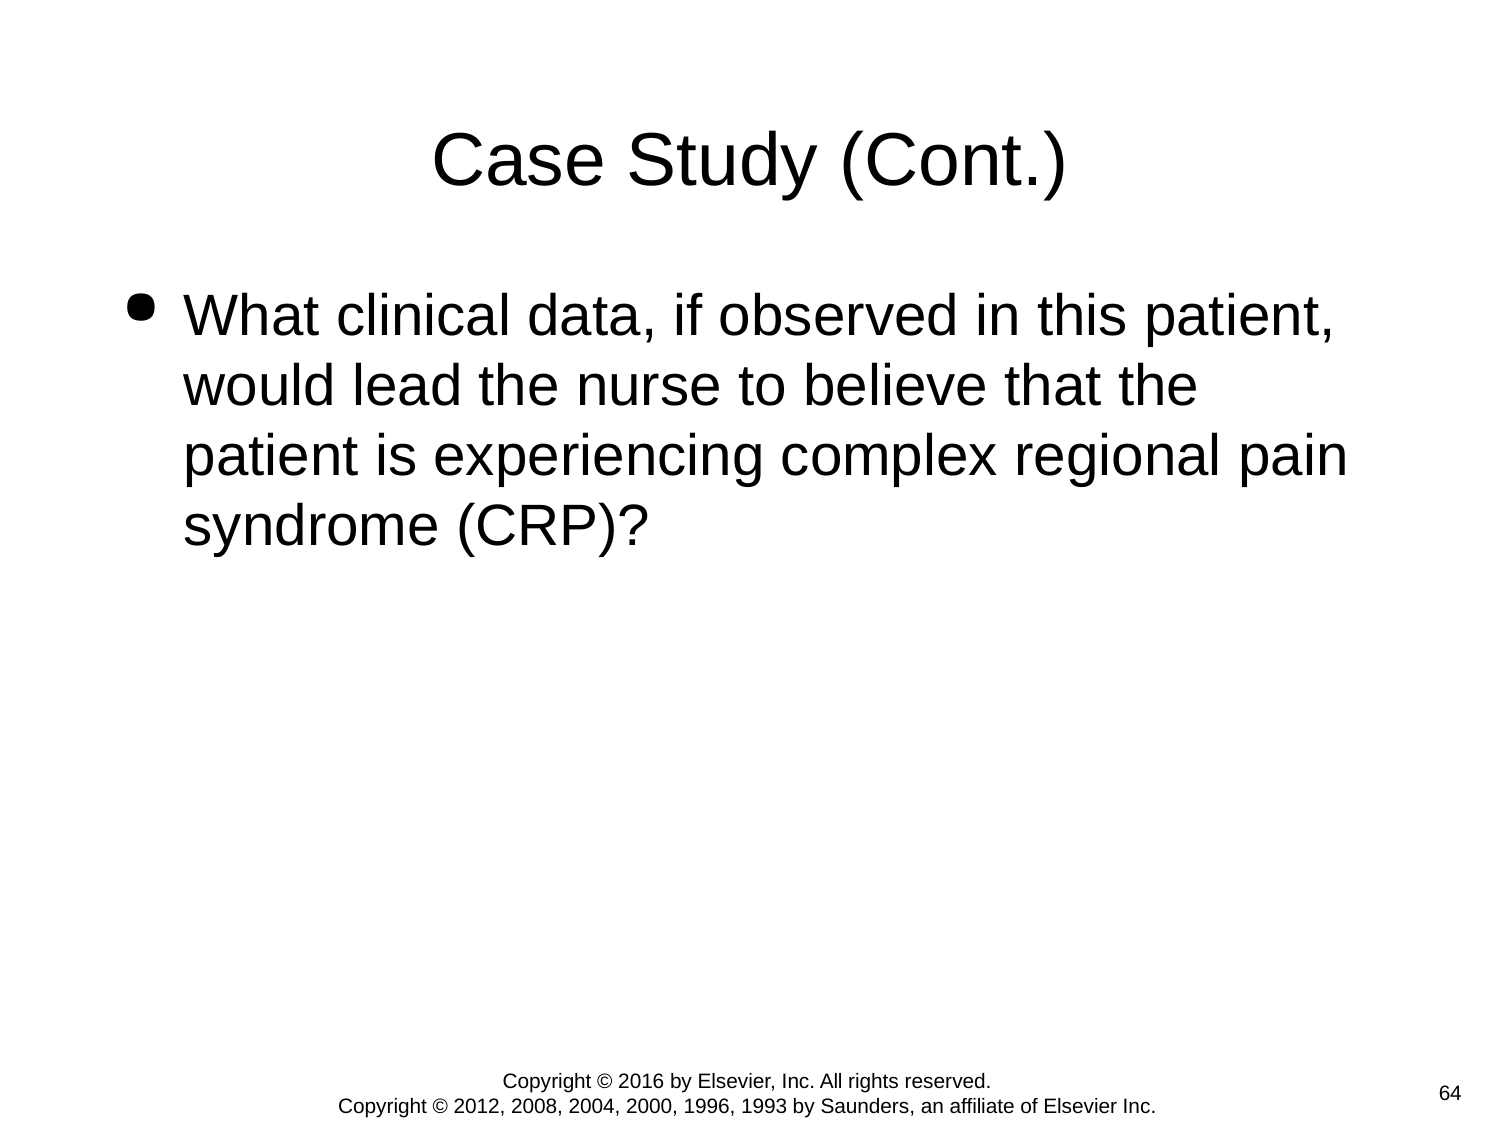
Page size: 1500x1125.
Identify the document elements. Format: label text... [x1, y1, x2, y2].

footer Copyright © 2016 by Elsevier, Inc. All rights reserved. Copyright © 2012, 2008, 2004, 2000, 1996, 1993 by Saunders, an affiliate of Elsevier Inc. [162, 1059, 1338, 1123]
list What clinical data, if observed in this patient, would lead the nurse to believe that the patient is experiencing complex regional pain syndrome (CRP)? [112, 270, 1388, 1001]
title Case Study (Cont.) [112, 55, 1388, 256]
slide_number 64 [1400, 1060, 1495, 1123]
